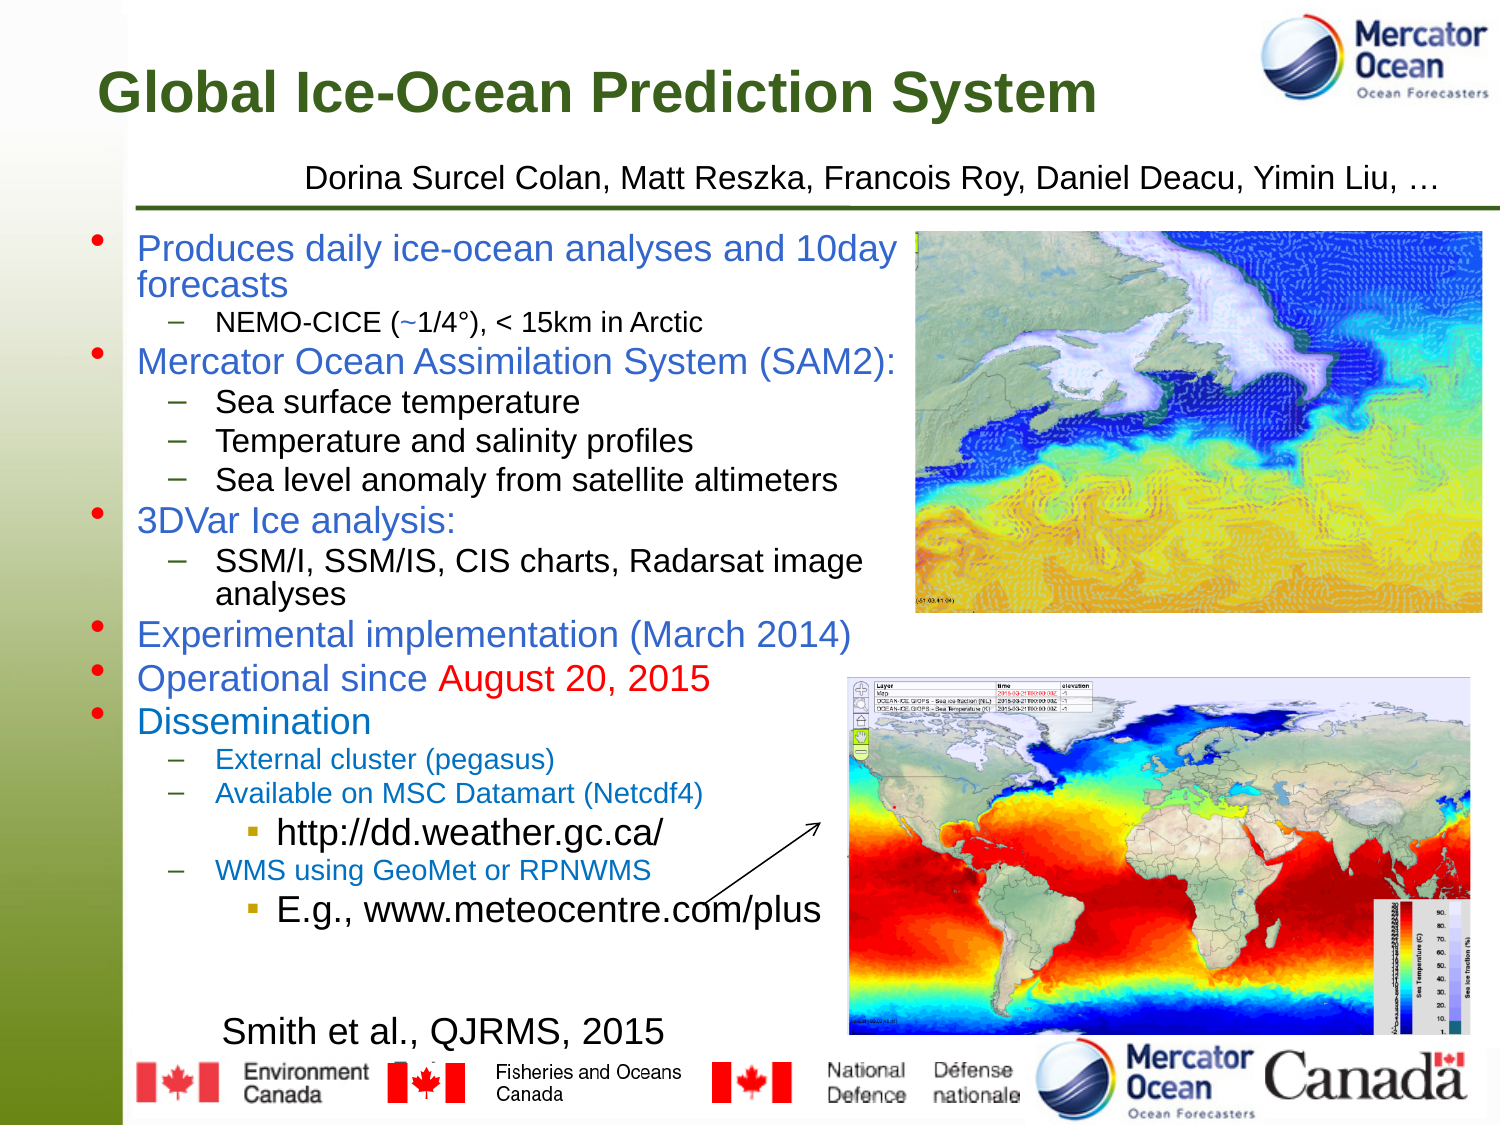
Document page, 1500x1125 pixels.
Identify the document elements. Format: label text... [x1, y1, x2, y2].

picture [1249, 0, 1500, 148]
picture [0, 0, 1500, 1125]
text_box Smith et al., QJRMS, 2015 [206, 999, 774, 1060]
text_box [702, 822, 822, 906]
list Produces daily ice-ocean analyses and 10day forecasts NEMO-CICE (~1/4°), < 15km in Arctic Mercator Ocean Assimilation System (SAM2): Sea surface temperature Temperature and salinity profiles Sea level anomaly from satellite altimeters 3DVar Ice analysis: SSM/I, SSM/IS, CIS charts, Radarsat image analyses Experimental implementation (March 2014) Operational since August 20, 2015 Dissemination External cluster (pegasus) Available on MSC Datamart (Netcdf4) http://dd.weather.gc.ca/ WMS using GeoMet or RPNWMS E.g., www.meteocentre.com/plus [75, 224, 916, 968]
text_box Dorina Surcel Colan, Matt Reszka, Francois Roy, Daniel Deacu, Yimin Liu, … [289, 148, 1500, 204]
title Global Ice-Ocean Prediction System [83, 0, 1471, 183]
